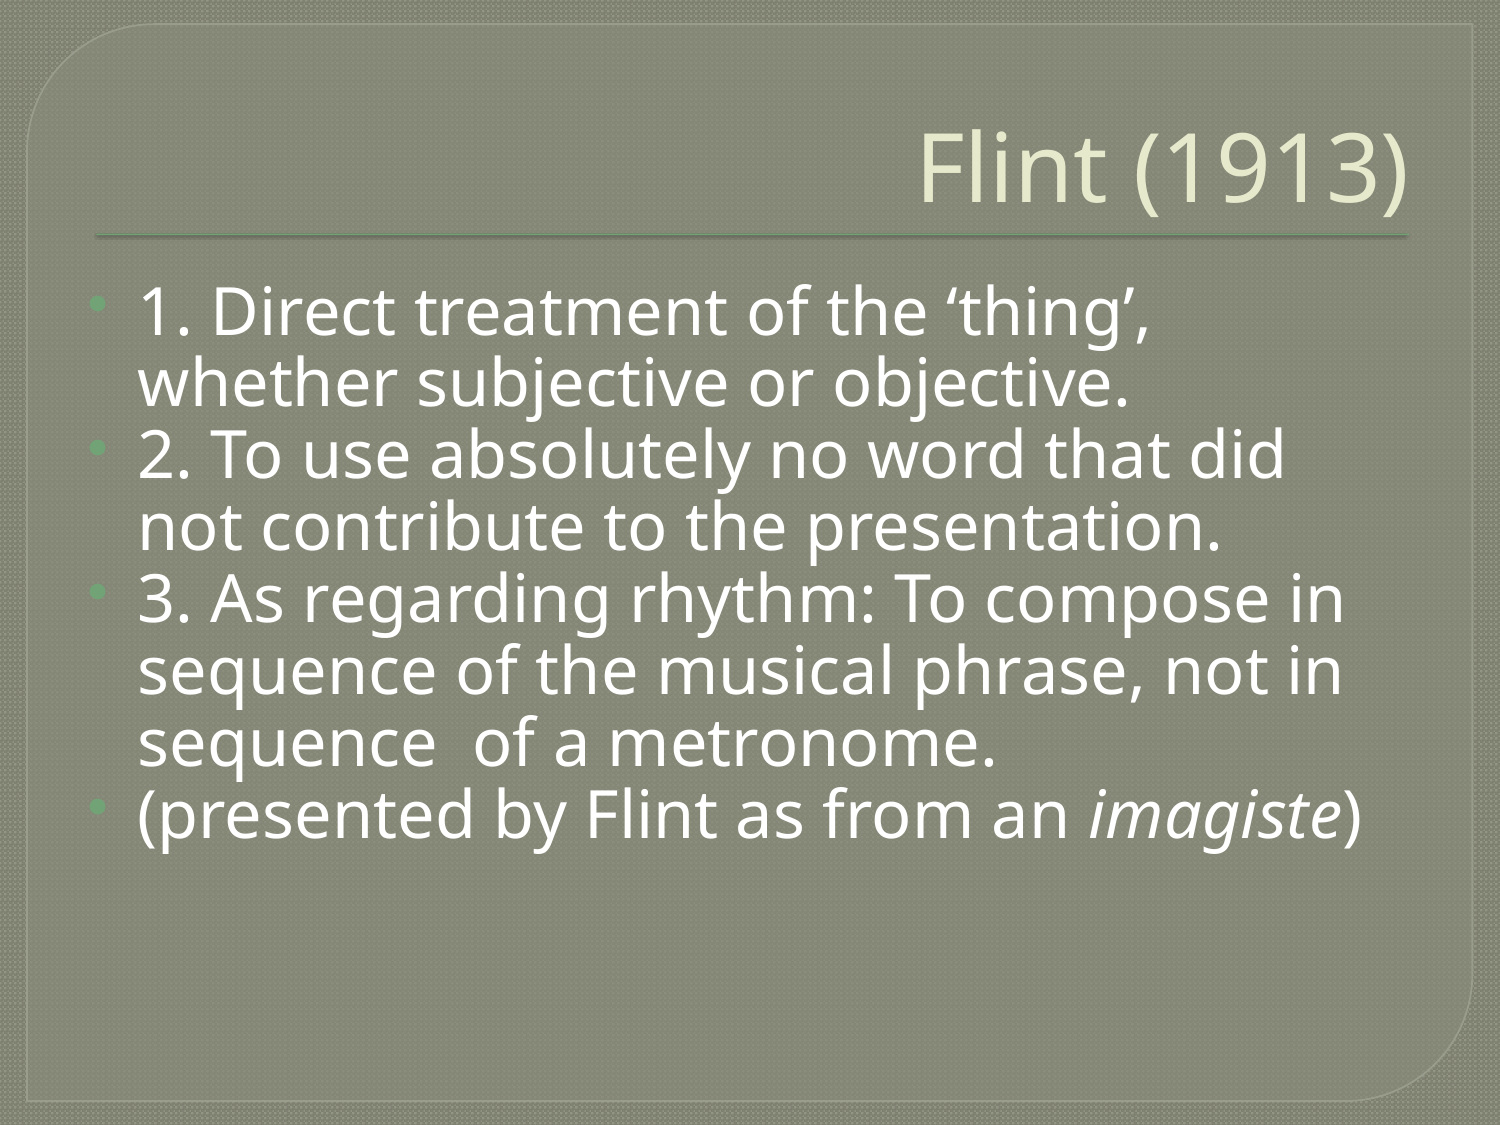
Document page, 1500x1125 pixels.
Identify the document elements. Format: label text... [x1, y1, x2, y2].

title Flint (1913) [75, 41, 1425, 230]
list 1. Direct treatment of the ‘thing’, whether subjective or objective. 2. To use absolutely no word that did not contribute to the presentation. 3. As regarding rhythm: To compose in sequence of the musical phrase, not in sequence of a metronome. (presented by Flint as from an imagiste) [75, 270, 1425, 1013]
